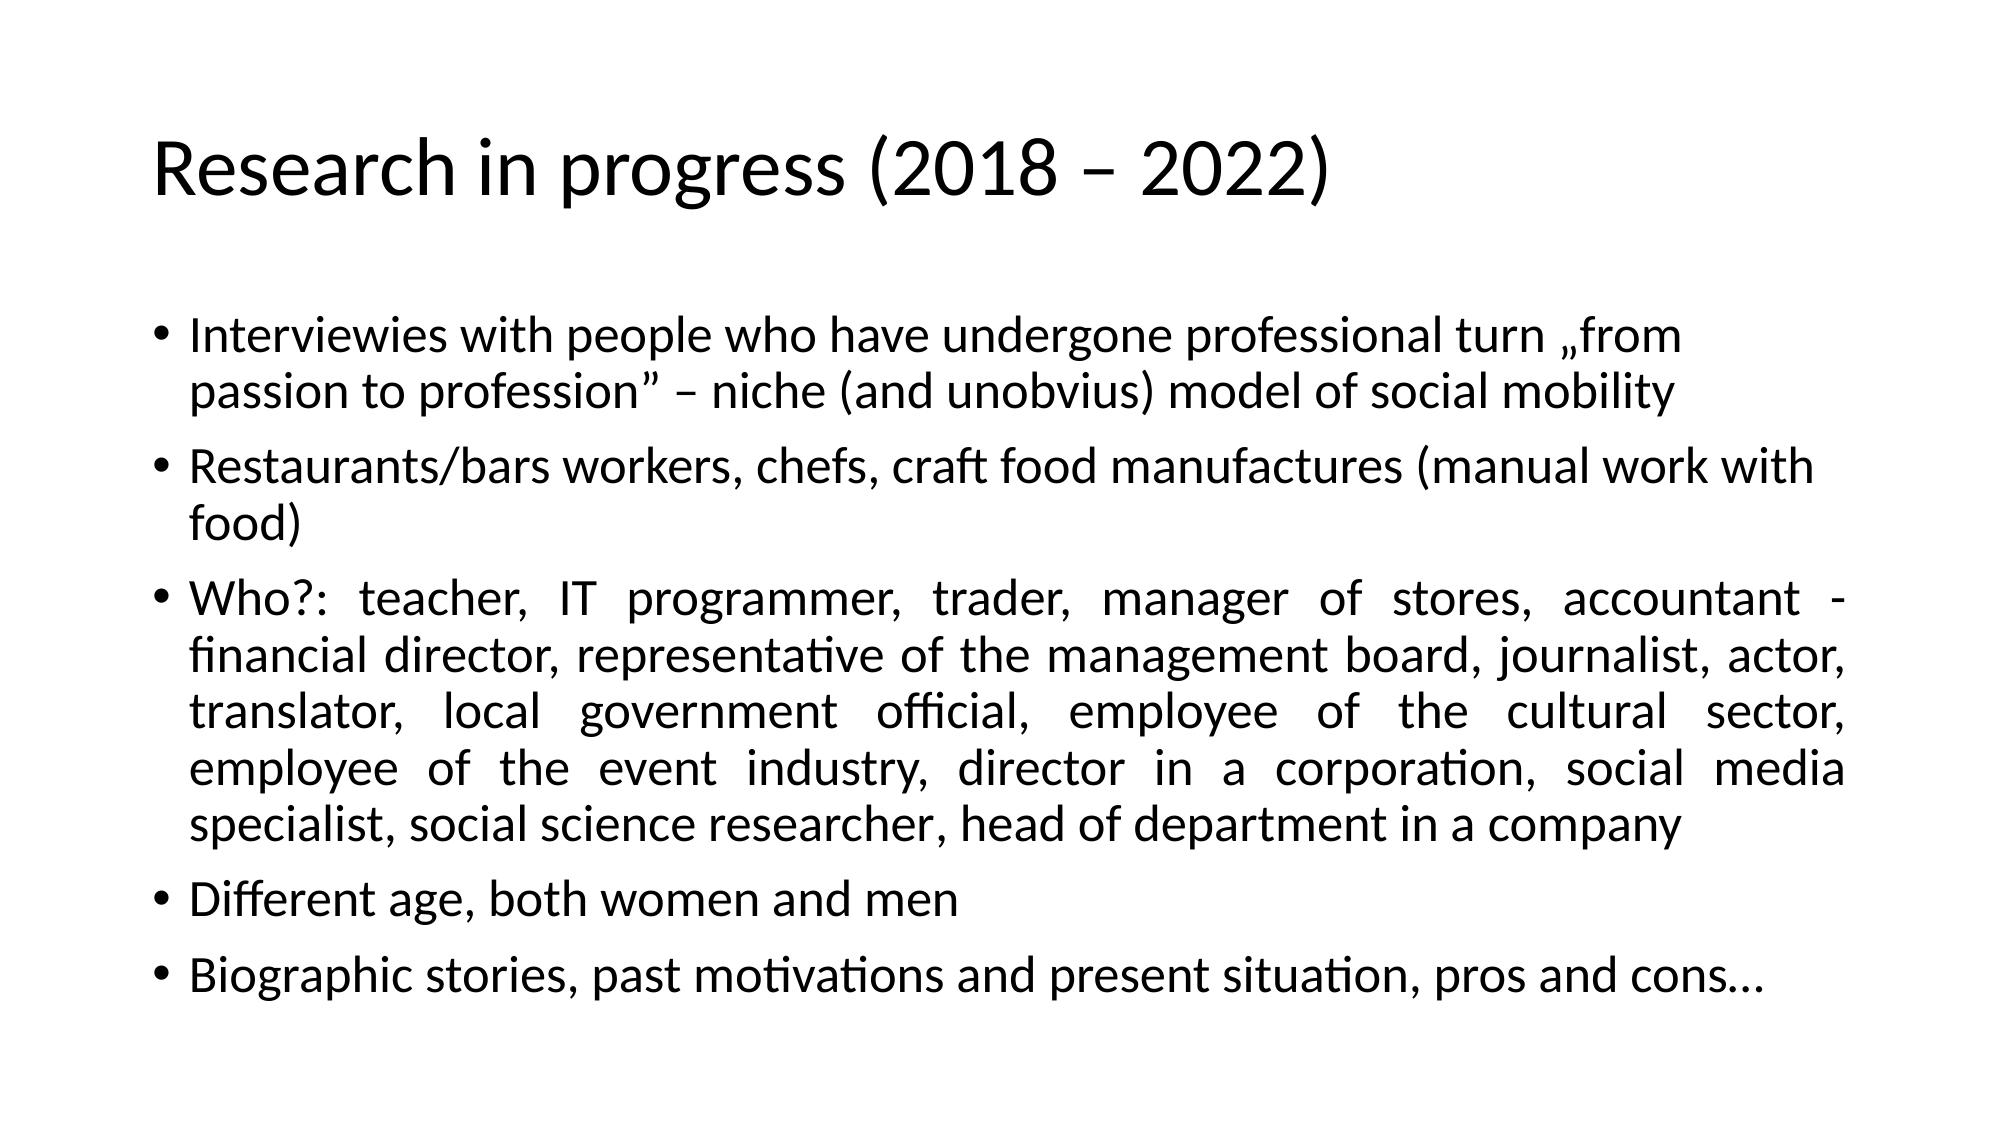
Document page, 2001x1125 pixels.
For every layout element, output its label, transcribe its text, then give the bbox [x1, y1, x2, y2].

title Research in progress (2018 – 2022) [137, 59, 1863, 278]
list Interviewies with people who have undergone professional turn „from passion to profession” – niche (and unobvius) model of social mobility Restaurants/bars workers, chefs, craft food manufactures (manual work with food) Who?: teacher, IT programmer, trader, manager of stores, accountant - financial director, representative of the management board, journalist, actor, translator, local government official, employee of the cultural sector, employee of the event industry, director in a corporation, social media specialist, social science researcher, head of department in a company Different age, both women and men Biographic stories, past motivations and present situation, pros and cons… [137, 299, 1863, 1014]
